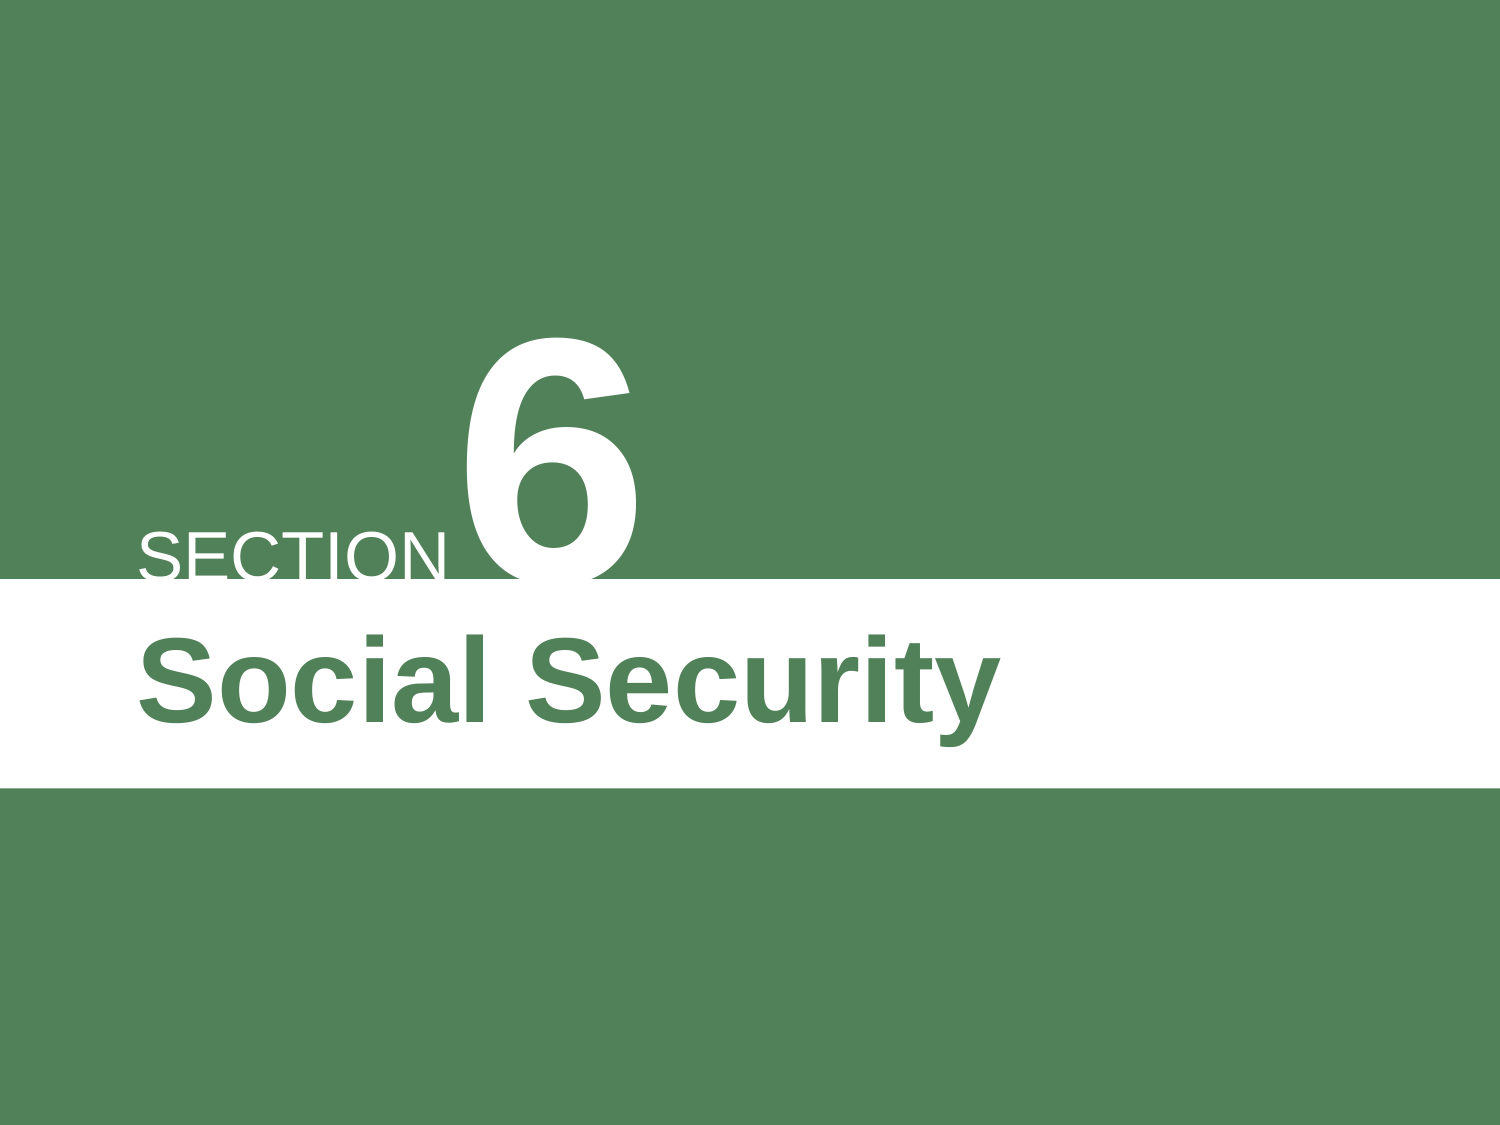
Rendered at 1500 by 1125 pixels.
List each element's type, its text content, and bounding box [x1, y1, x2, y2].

title Social Security [121, 579, 1485, 789]
list 6 [439, 272, 703, 579]
